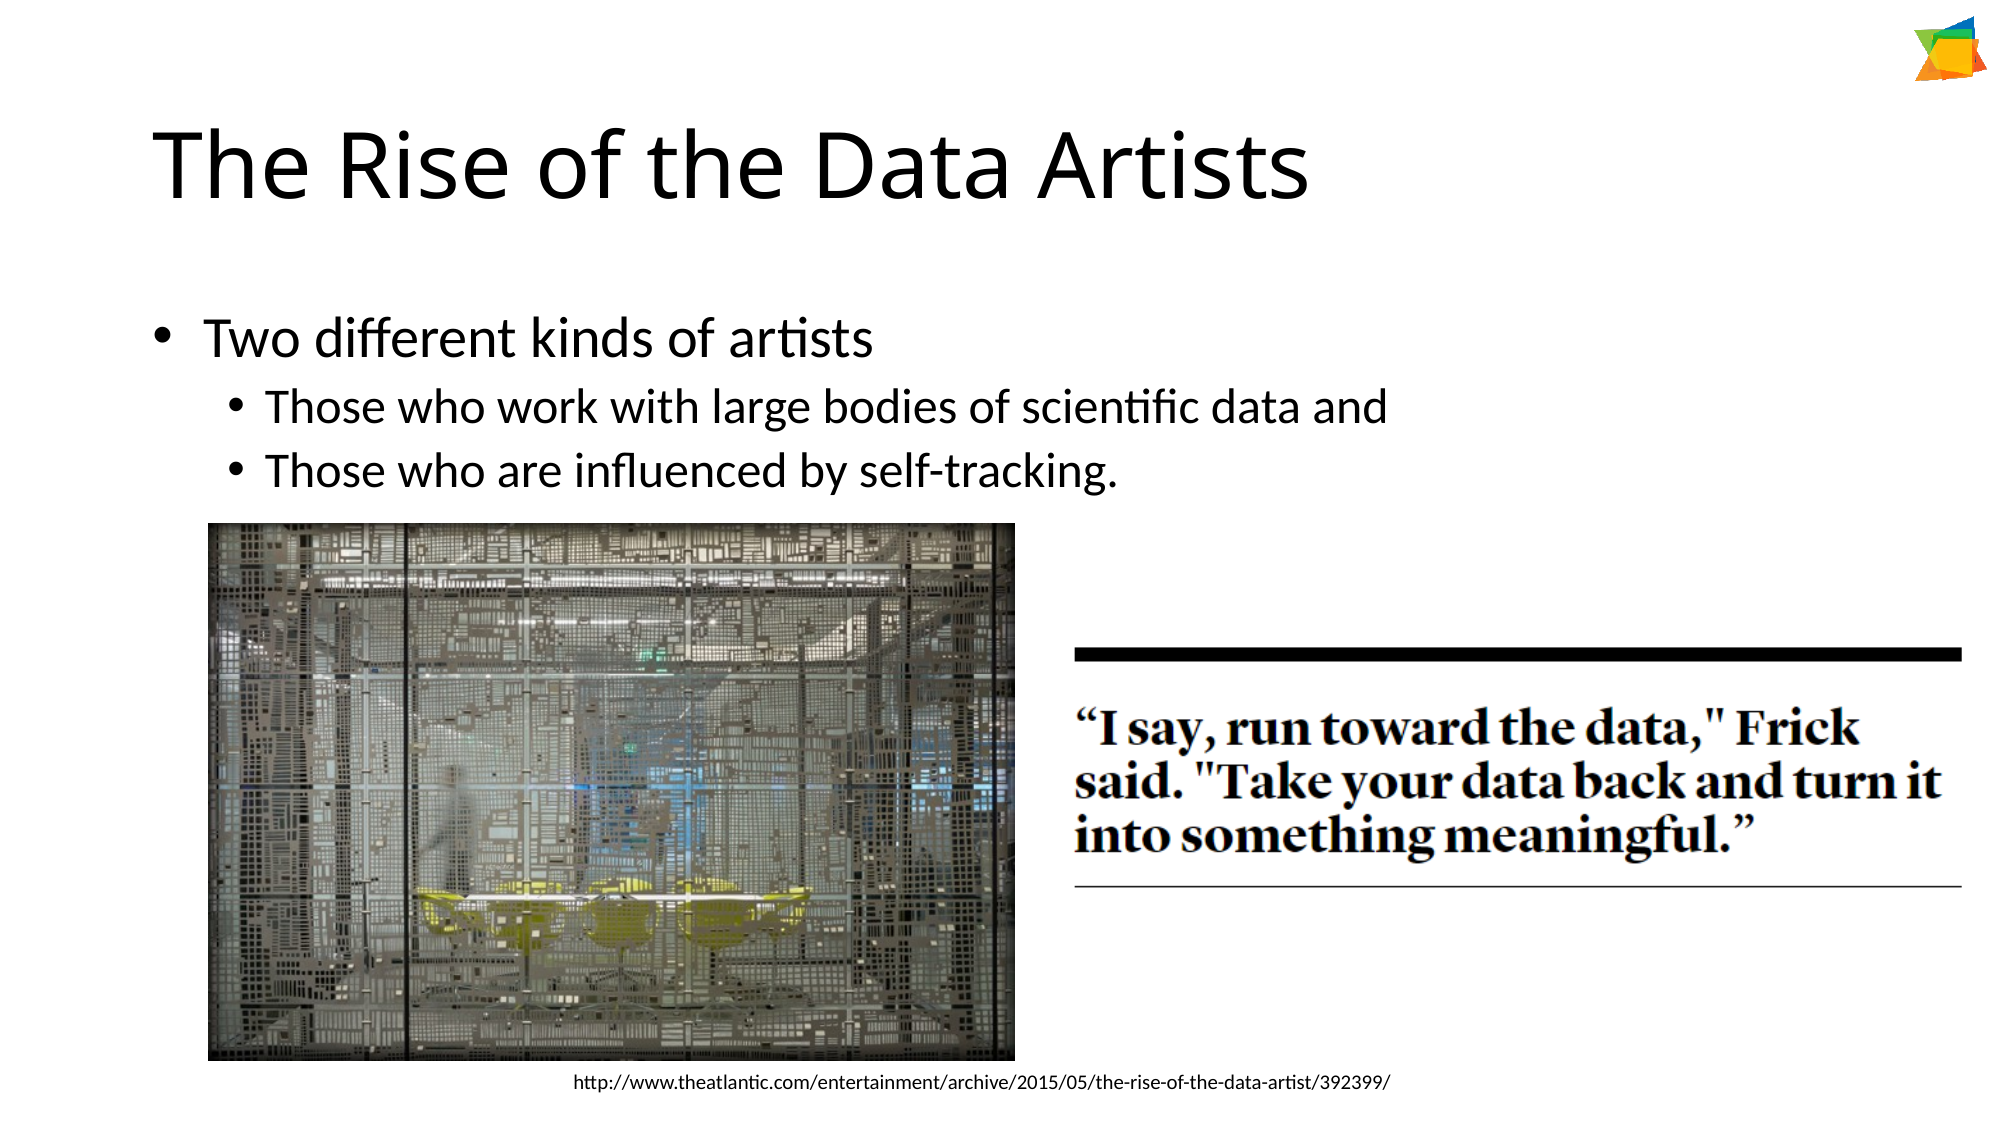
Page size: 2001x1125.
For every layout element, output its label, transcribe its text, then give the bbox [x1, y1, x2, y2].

text_box http://www.theatlantic.com/entertainment/archive/2015/05/the-rise-of-the-data-artist/392399/ [558, 1060, 1559, 1101]
picture [208, 523, 1015, 1061]
list Two different kinds of artists Those who work with large bodies of scientific data and Those who are influenced by self-tracking. [137, 299, 1863, 1014]
picture [1051, 625, 2000, 913]
picture [1914, 16, 1987, 81]
title The Rise of the Data Artists [137, 59, 1863, 278]
